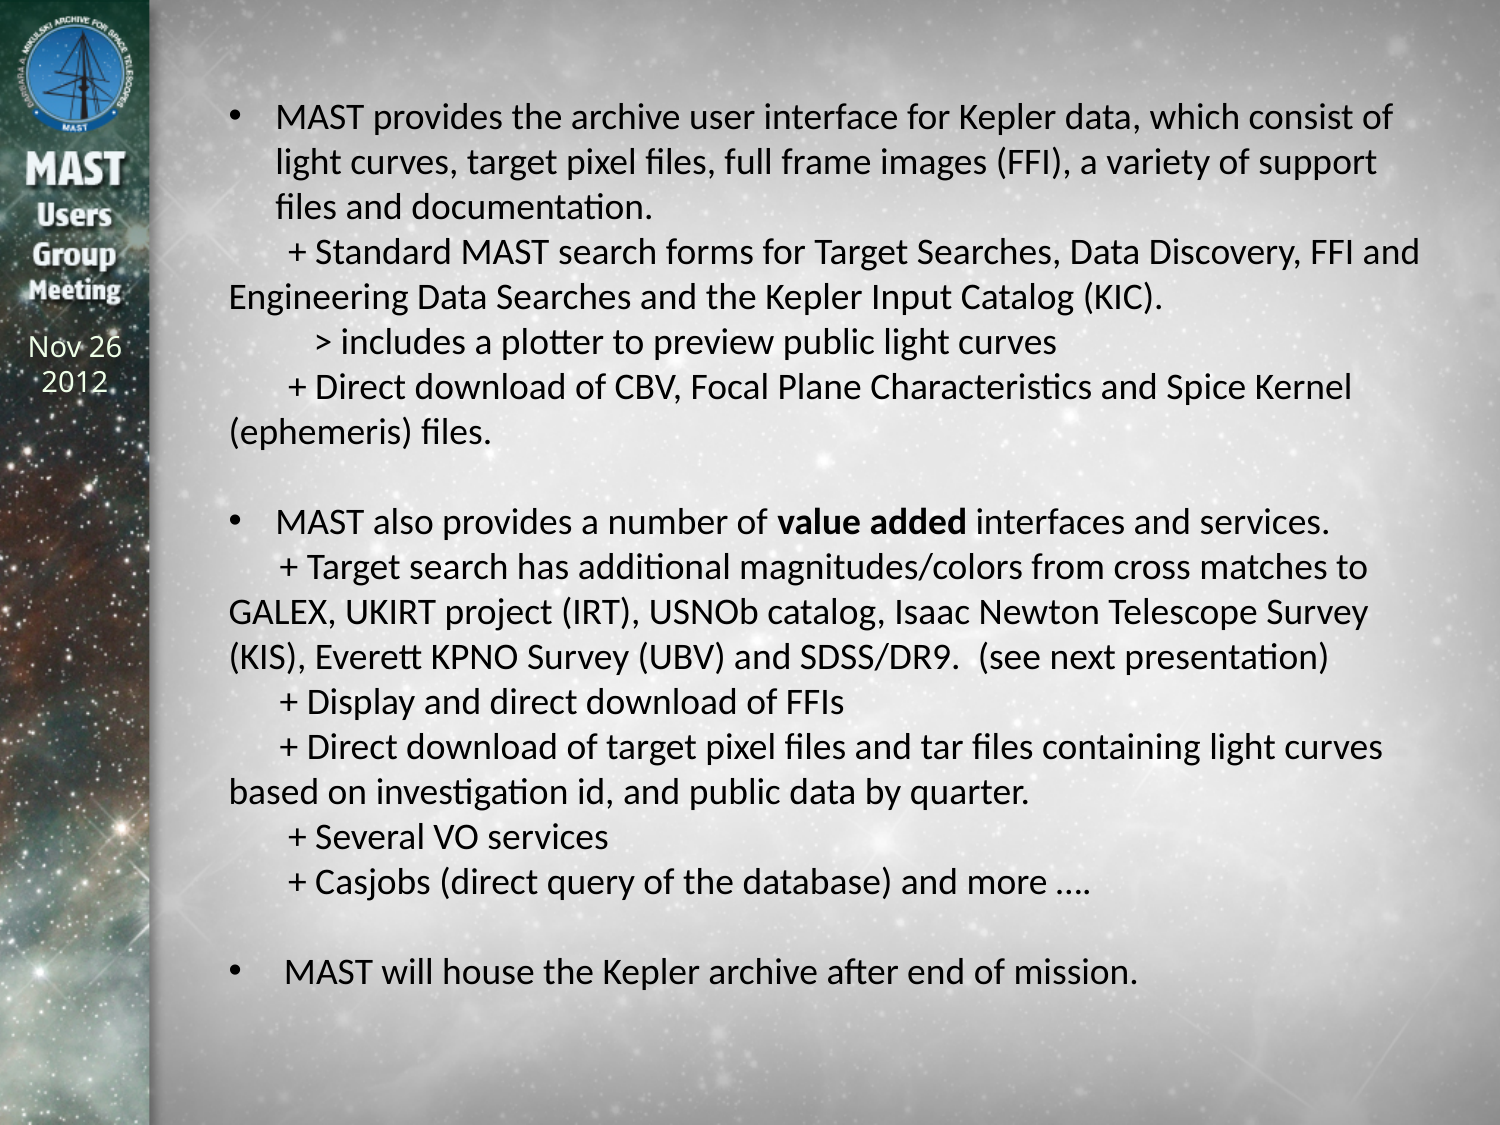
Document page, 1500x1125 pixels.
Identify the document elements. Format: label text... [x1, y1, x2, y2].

picture [0, 0, 1500, 1125]
text_box MAST provides the archive user interface for Kepler data, which consist of light curves, target pixel files, full frame images (FFI), a variety of support files and documentation. + Standard MAST search forms for Target Searches, Data Discovery, FFI and Engineering Data Searches and the Kepler Input Catalog (KIC). > includes a plotter to preview public light curves + Direct download of CBV, Focal Plane Characteristics and Spice Kernel (ephemeris) files. MAST also provides a number of value added interfaces and services. + Target search has additional magnitudes/colors from cross matches to GALEX, UKIRT project (IRT), USNOb catalog, Isaac Newton Telescope Survey (KIS), Everett KPNO Survey (UBV) and SDSS/DR9. (see next presentation) + Display and direct download of FFIs + Direct download of target pixel files and tar files containing light curves based on investigation id, and public data by quarter. + Several VO services + Casjobs (direct query of the database) and more …. MAST will house the Kepler archive after end of mission. [213, 84, 1453, 1000]
